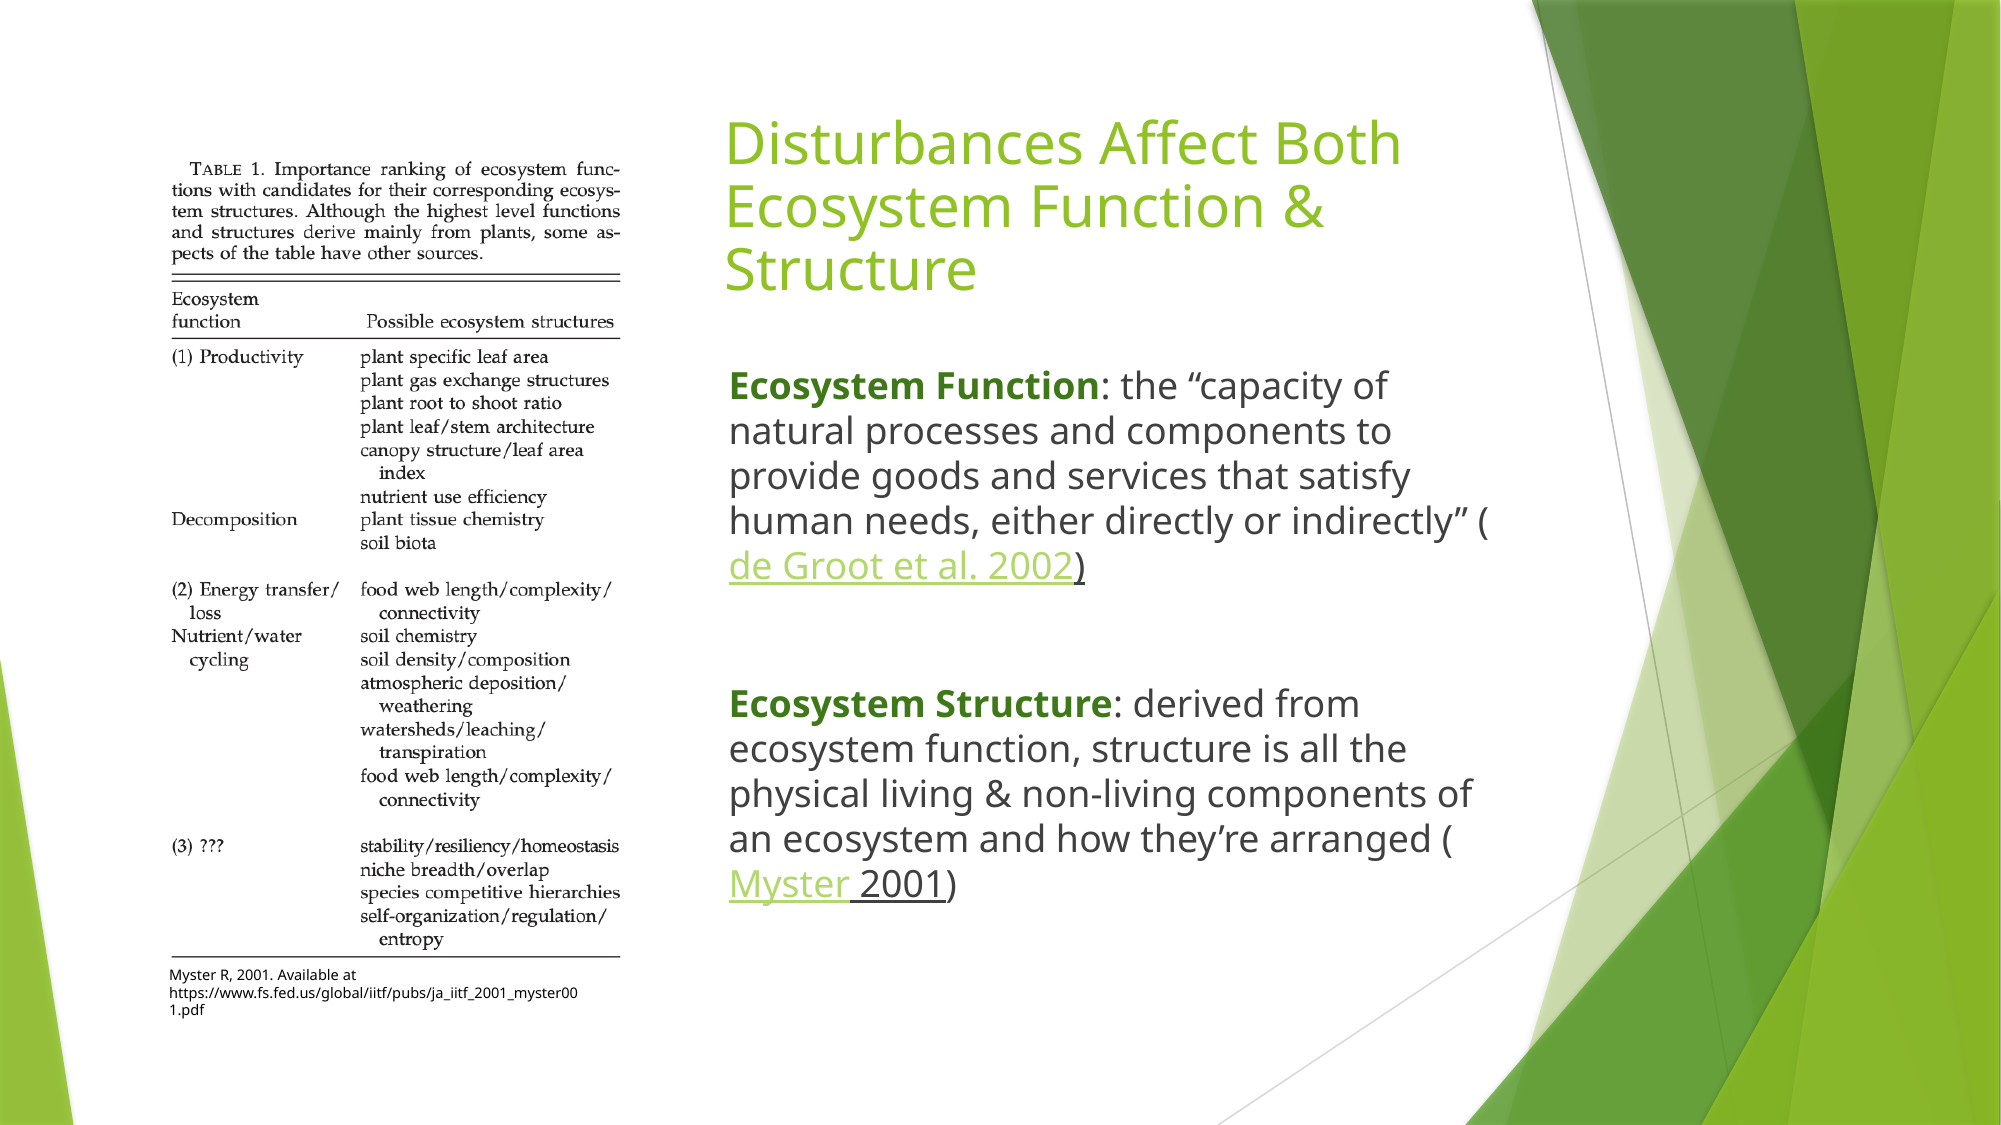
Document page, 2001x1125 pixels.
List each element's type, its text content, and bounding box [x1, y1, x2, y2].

text_box Myster R, 2001. Available at https://www.fs.fed.us/global/iitf/pubs/ja_iitf_2001_myster001.pdf [154, 975, 599, 1027]
title Disturbances Affect Both Ecosystem Function & Structure [709, 99, 1578, 317]
list Ecosystem Function: the “capacity of natural processes and components to provide goods and services that satisfy human needs, either directly or indirectly” (de Groot et al. 2002) Ecosystem Structure: derived from ecosystem function, structure is all the physical living & non-living components of an ecosystem and how they’re arranged (Myster 2001) [713, 354, 1521, 968]
picture [153, 131, 642, 969]
